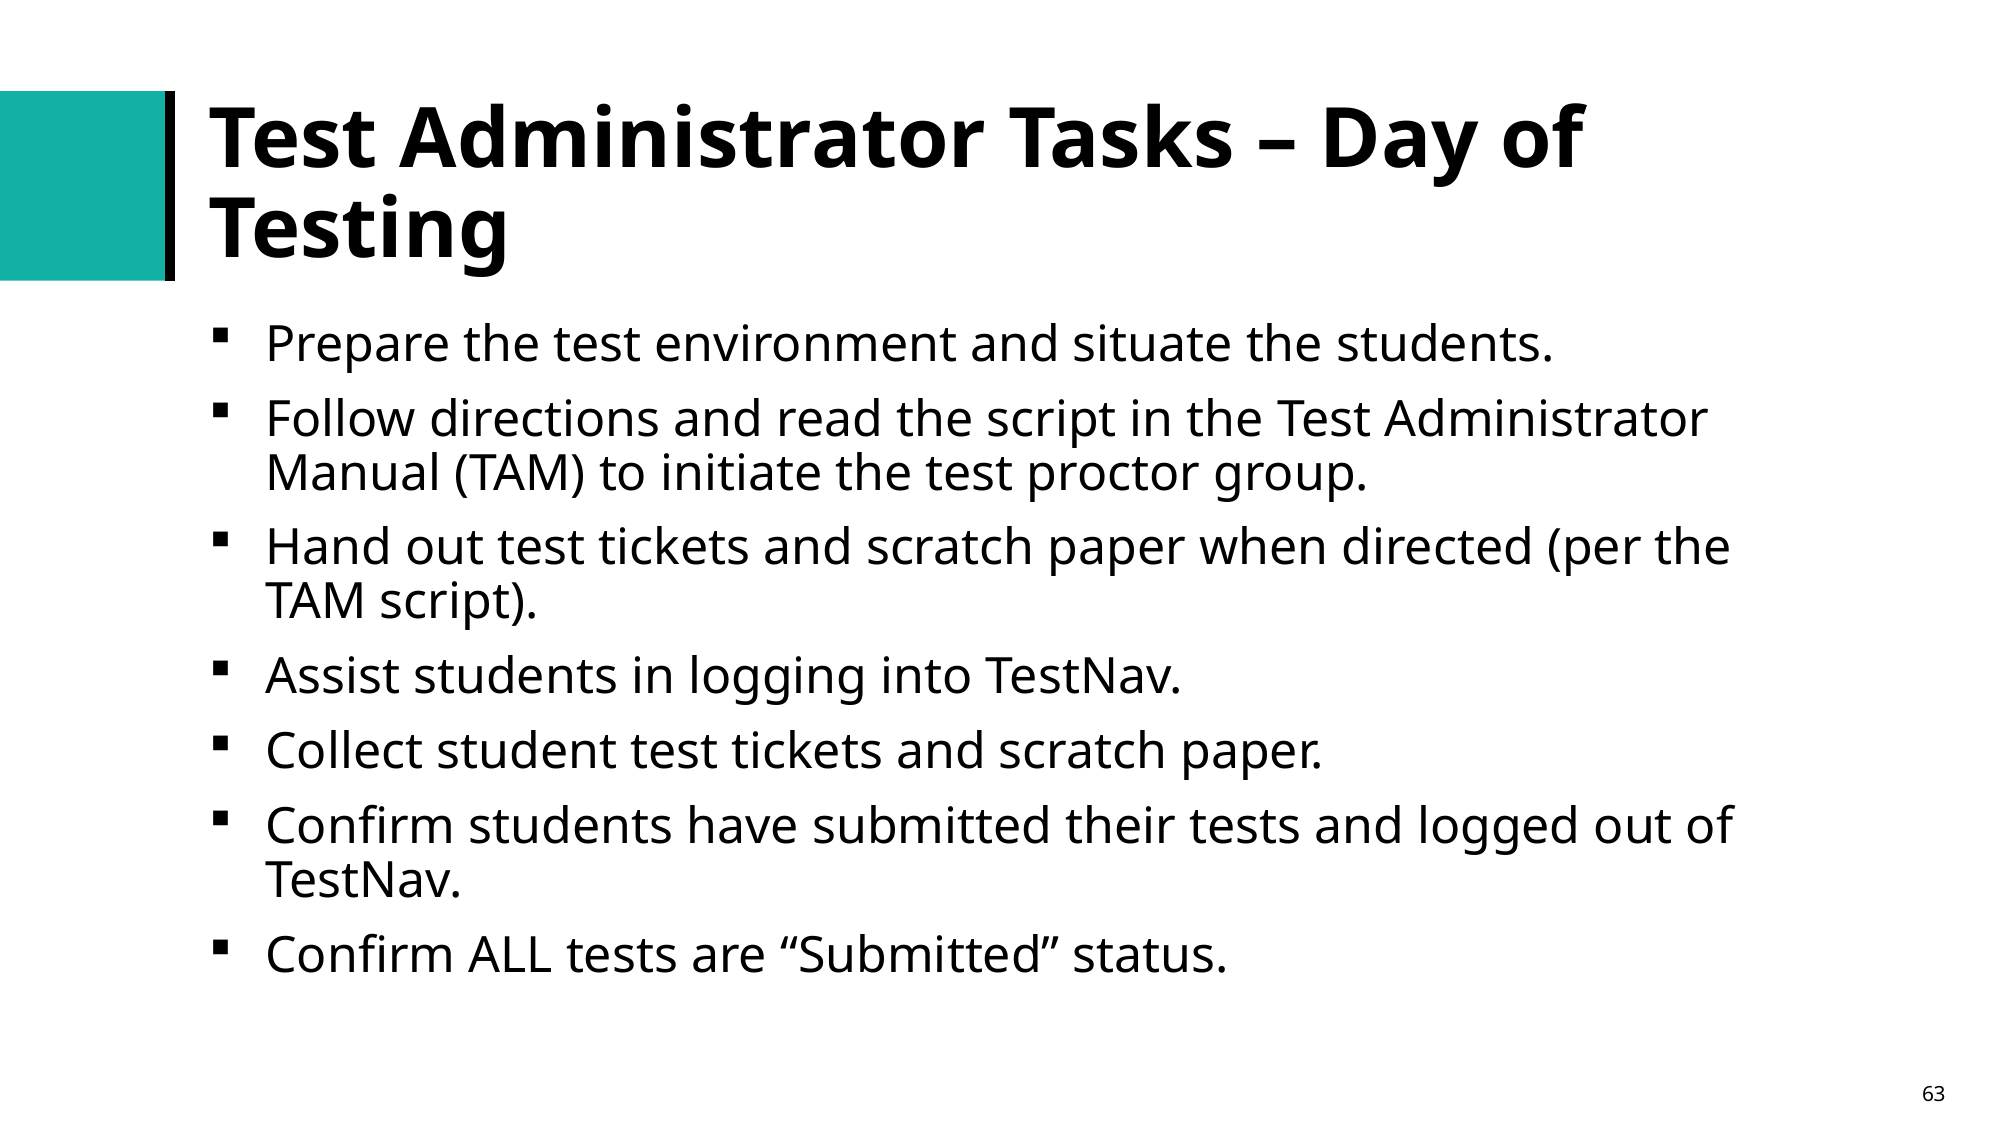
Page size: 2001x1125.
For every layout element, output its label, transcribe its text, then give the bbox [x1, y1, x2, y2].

list Prepare the test environment and situate the students. Follow directions and read the script in the Test Administrator Manual (TAM) to initiate the test proctor group. Hand out test tickets and scratch paper when directed (per the TAM script). Assist students in logging into TestNav. Collect student test tickets and scratch paper. Confirm students have submitted their tests and logged out of TestNav. Confirm ALL tests are “Submitted” status. [194, 310, 1831, 1045]
title Test Administrator Tasks – Day of Testing [194, 93, 1830, 278]
slide_number 63 [1510, 1064, 1961, 1125]
